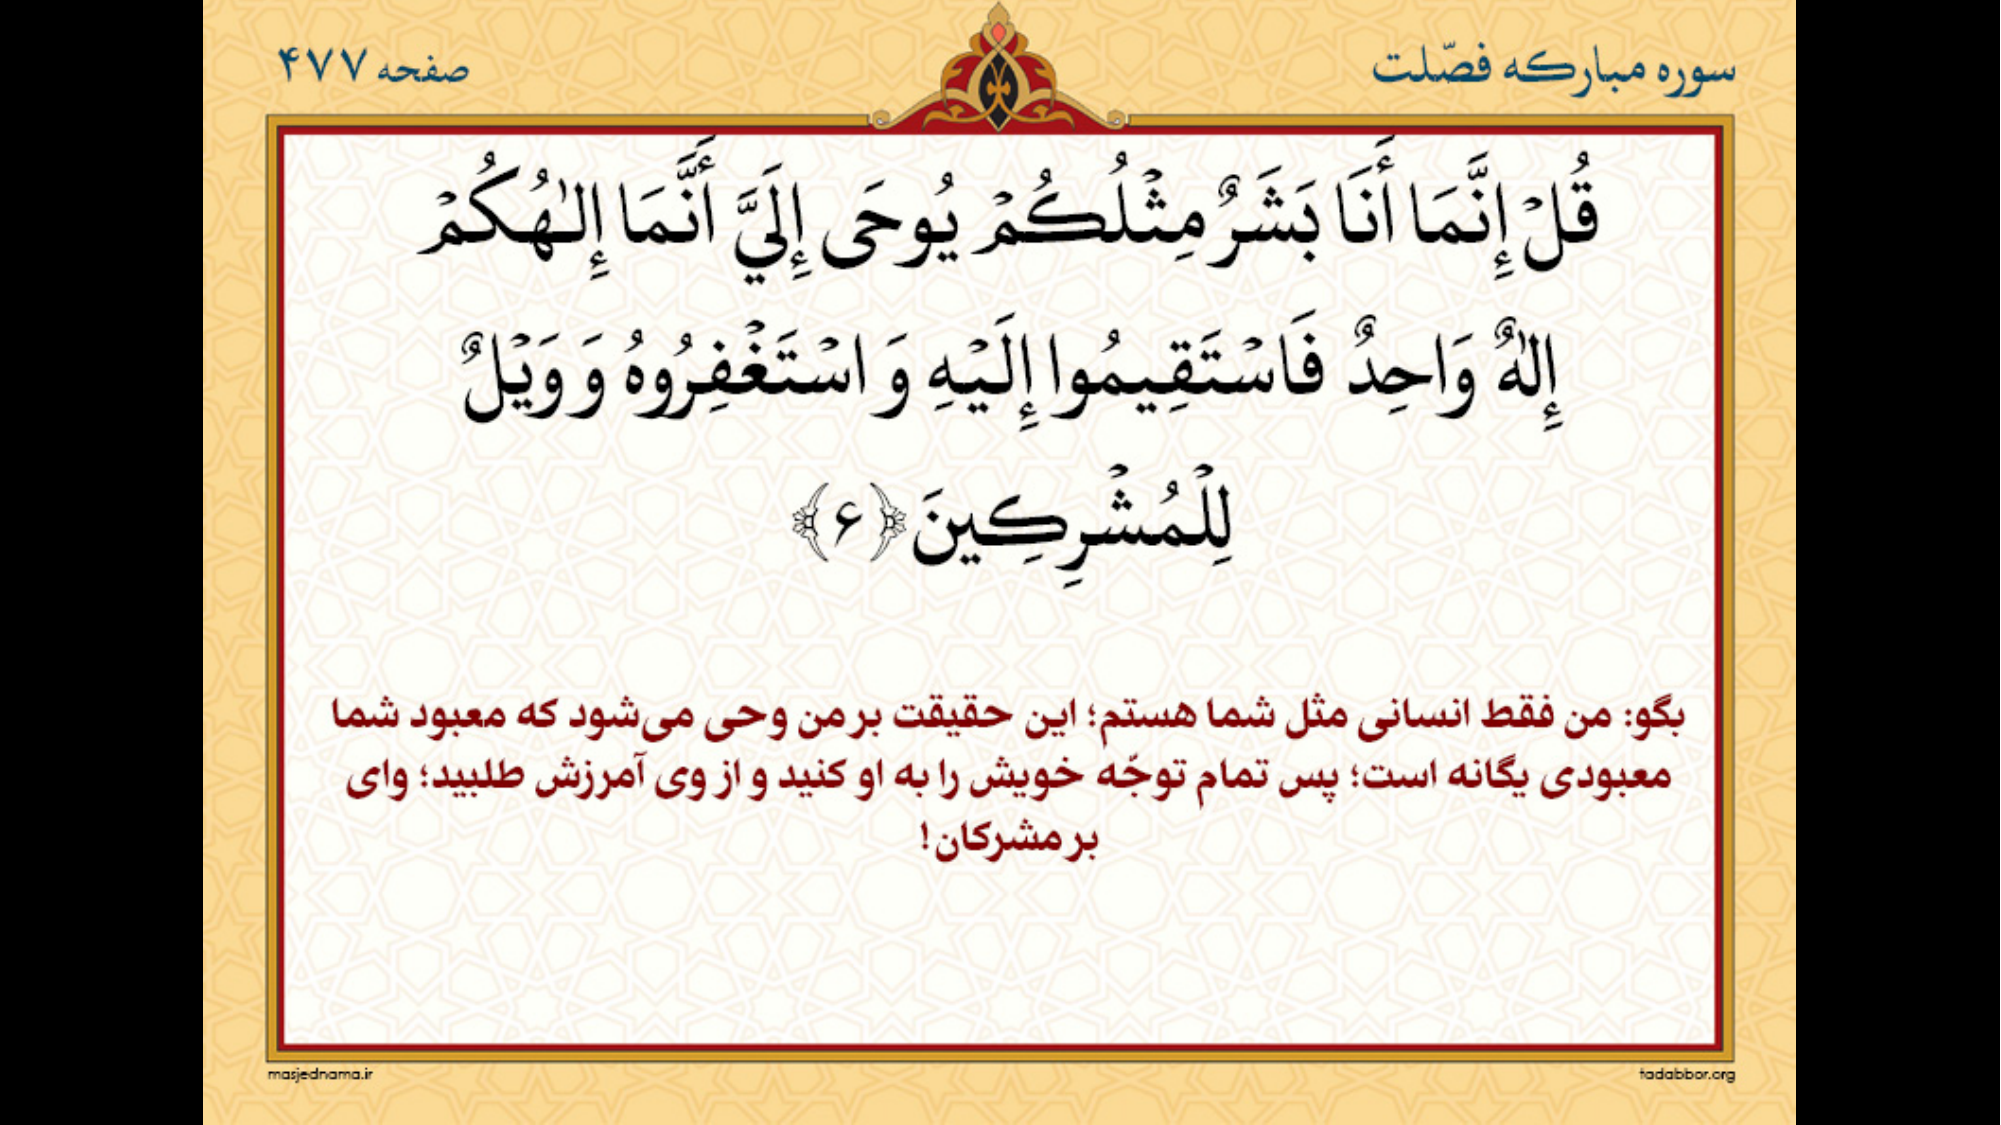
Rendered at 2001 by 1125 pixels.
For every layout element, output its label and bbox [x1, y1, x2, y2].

picture [203, 0, 1796, 1125]
